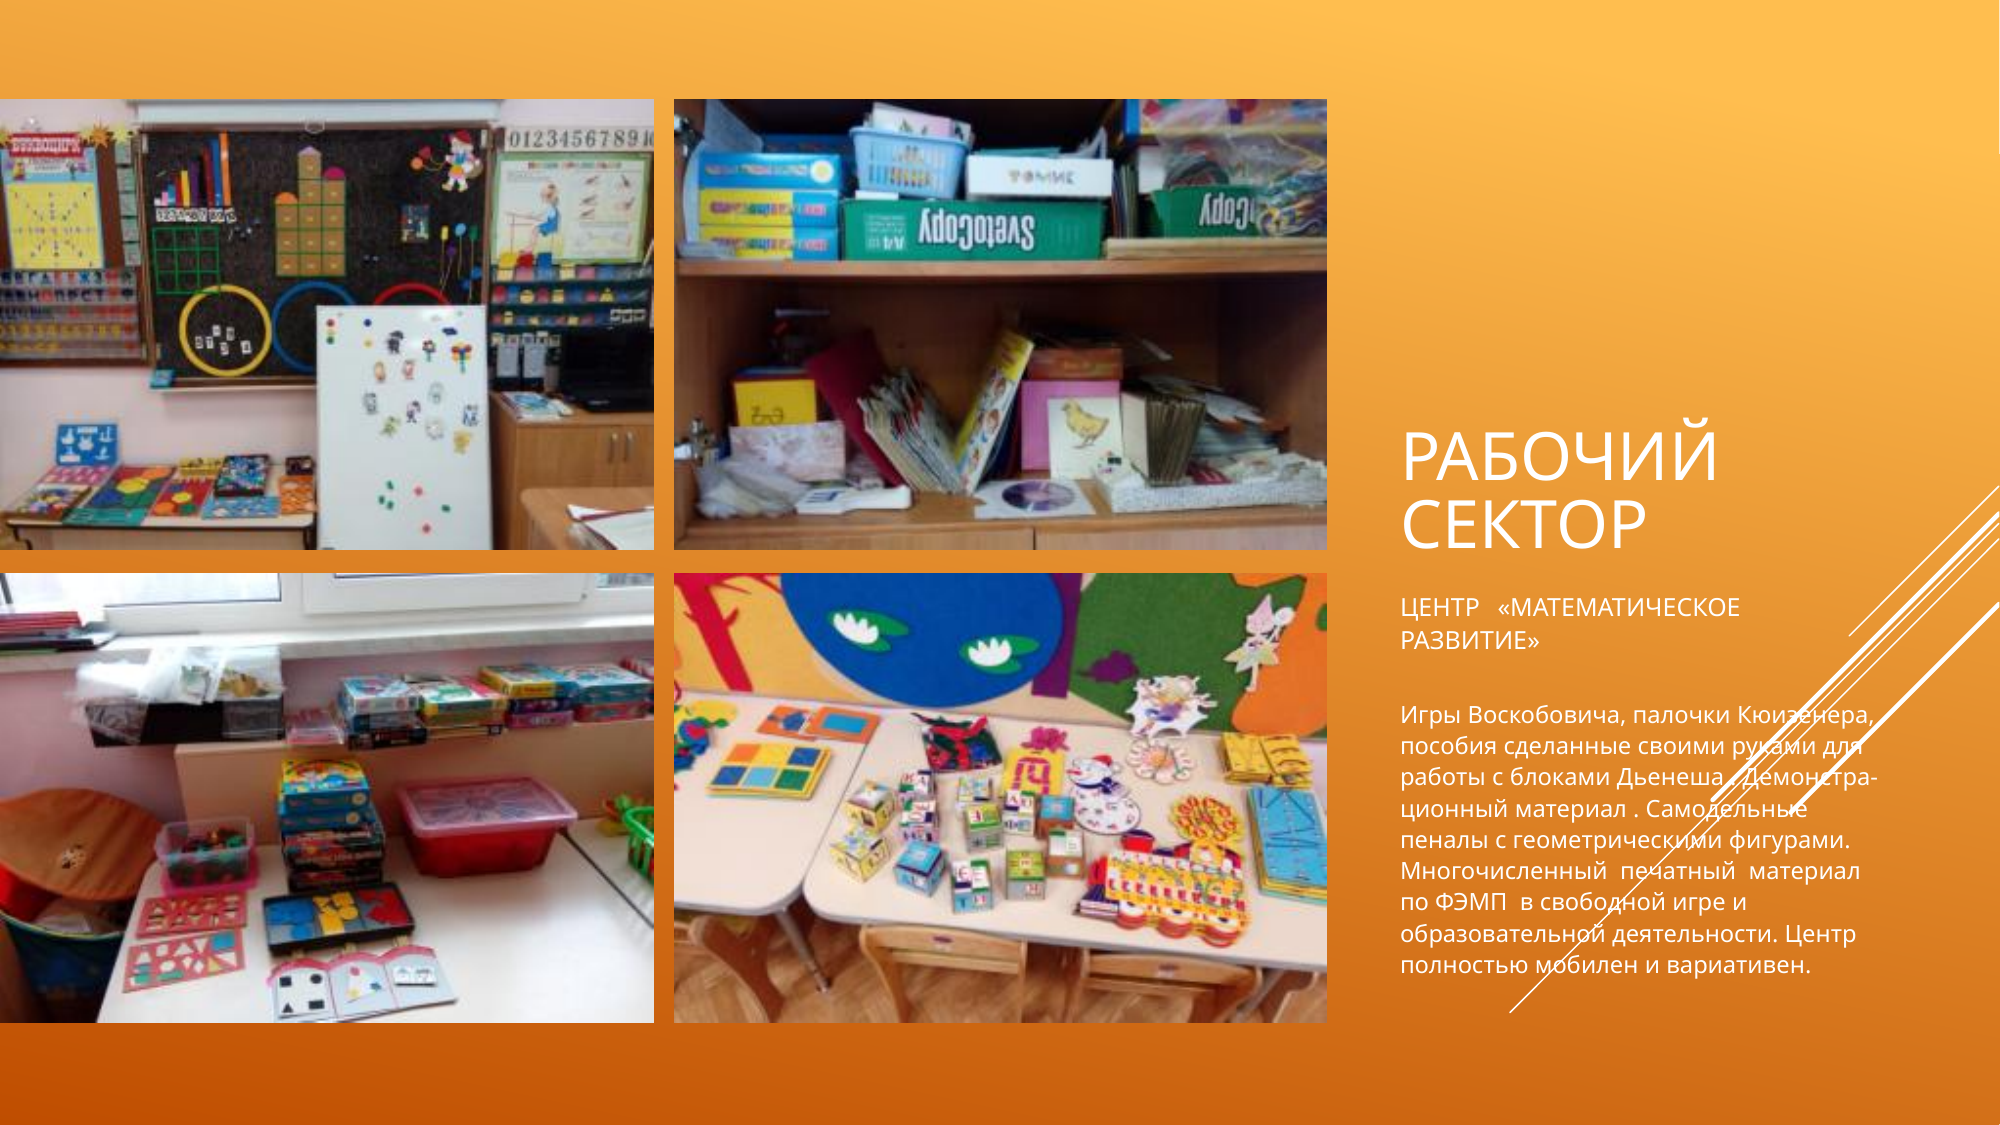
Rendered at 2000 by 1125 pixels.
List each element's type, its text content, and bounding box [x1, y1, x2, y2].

picture [0, 99, 654, 551]
picture [673, 99, 1327, 551]
picture [0, 572, 654, 1024]
picture [673, 572, 1327, 1024]
title Рабочий сектор Центр «МАТЕМАТИЧЕСКОЕ РАЗВИТИЕ» [1385, 262, 1898, 663]
list Игры Воскобовича, палочки Кюизенера, пособия сделанные своими руками для работы с блоками Дьенеша . Демонстра-ционный материал . Самодельные пеналы с геометрическими фигурами. Многочисленный печатный материал по ФЭМП в свободной игре и образовательной деятельности. Центр полностью мобилен и вариативен. [1385, 687, 1898, 988]
